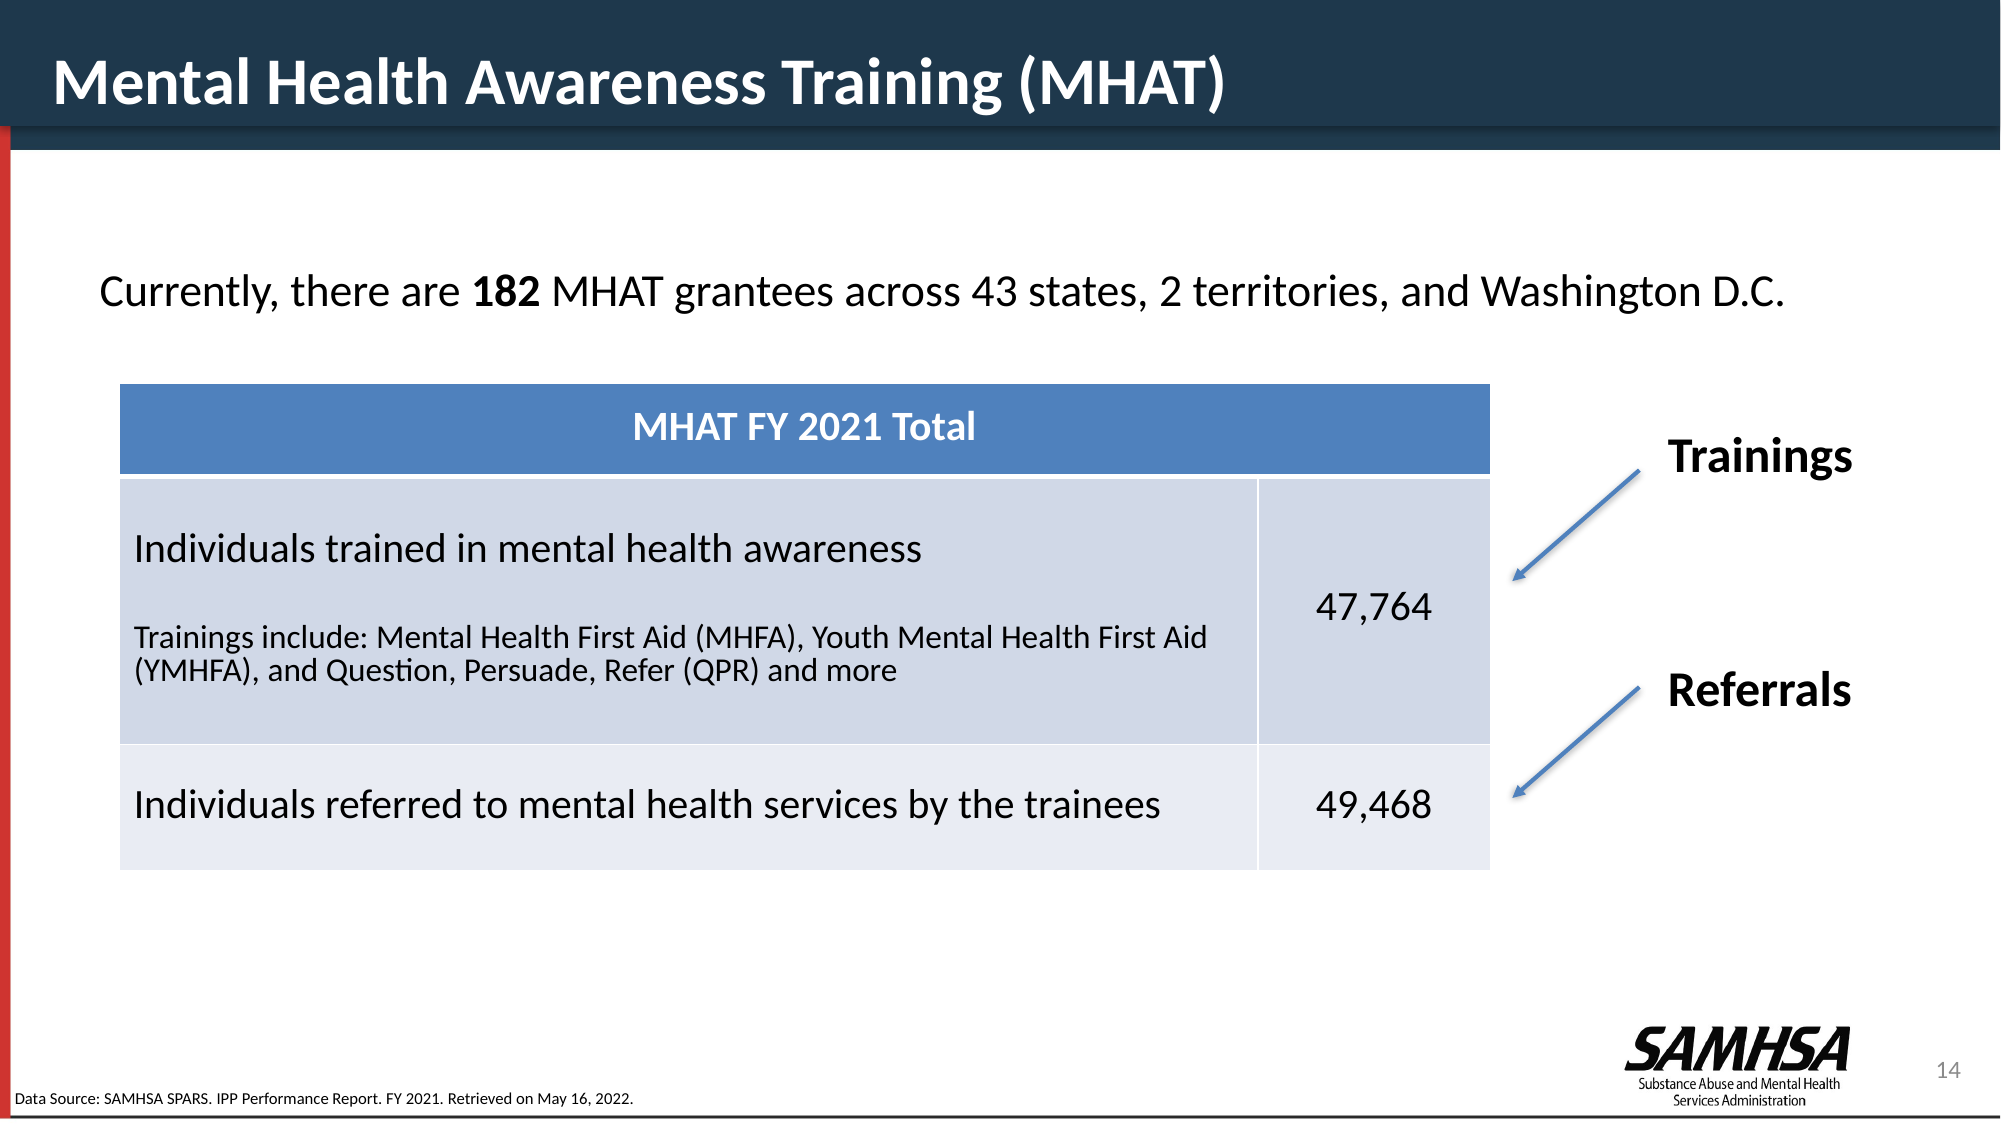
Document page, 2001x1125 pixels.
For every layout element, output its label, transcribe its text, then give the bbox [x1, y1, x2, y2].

text_box Currently, there are 182 MHAT grantees across 43 states, 2 territories, and Washington D.C. [84, 253, 1916, 386]
text_box Trainings [1653, 415, 1916, 490]
text_box Mental Health Awareness Training (MHAT) [38, 30, 1869, 135]
table_header MHAT FY 2021 Total [120, 386, 1490, 474]
table_cell 47,764 [1259, 479, 1490, 744]
picture [0, 0, 2001, 1125]
text_box Referrals [1653, 649, 1916, 724]
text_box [1512, 686, 1640, 799]
table_cell 49,468 [1259, 745, 1490, 870]
slide_number 14 [1526, 1038, 1976, 1099]
text_box Data Source: SAMHSA SPARS. IPP Performance Report. FY 2021. Retrieved on May 16, 2022. [0, 1080, 1245, 1116]
table_cell Individuals trained in mental health awareness Trainings include: Mental Health First Aid (MHFA), Youth Mental Health First Aid (YMHFA), and Question, Persuade, Refer (QPR) and more [120, 479, 1257, 744]
table_cell Individuals referred to mental health services by the trainees [120, 745, 1257, 870]
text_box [1512, 469, 1640, 582]
